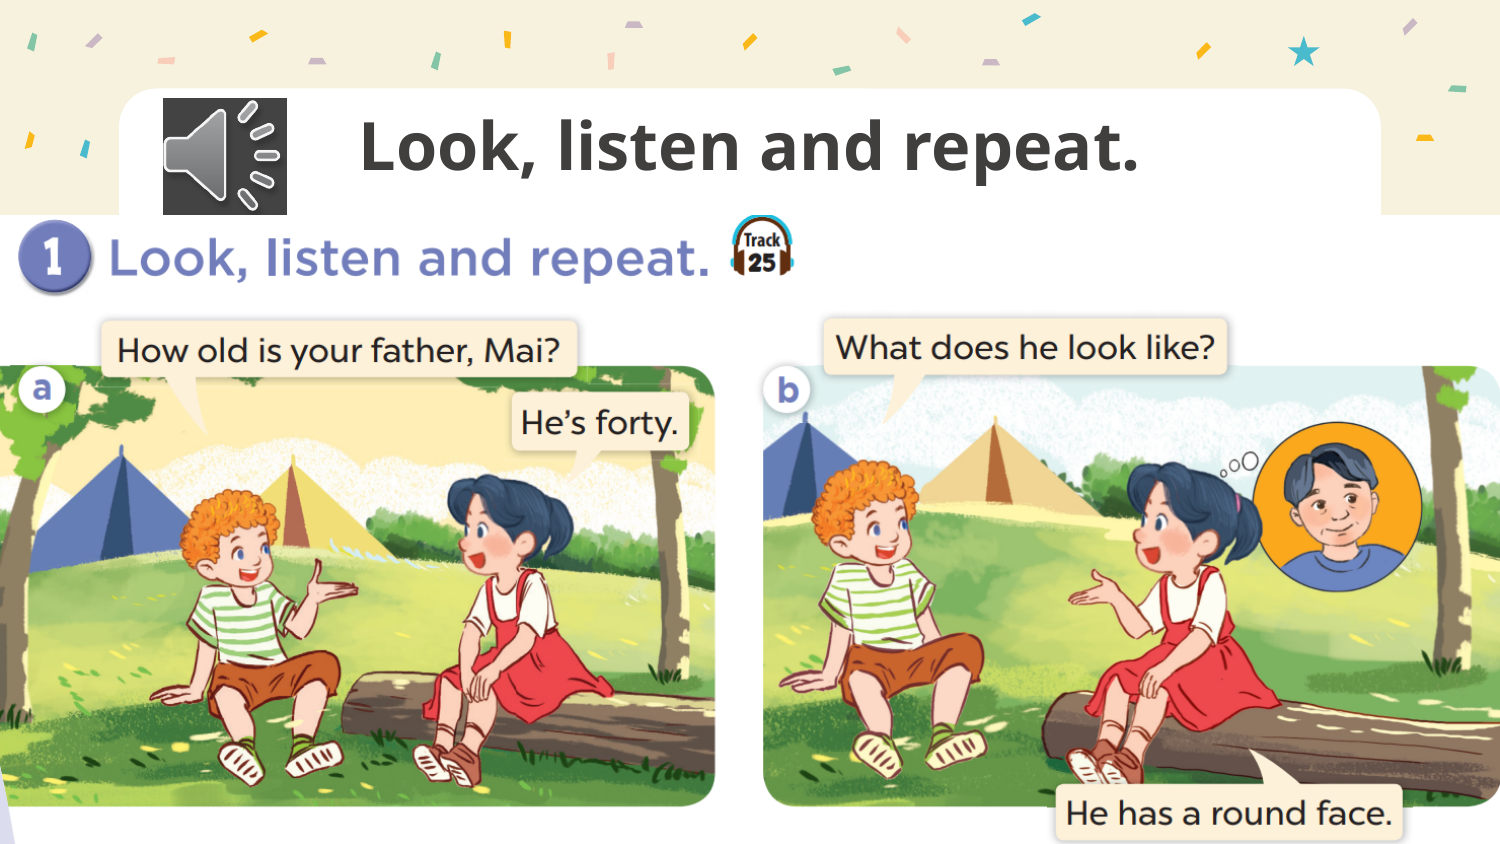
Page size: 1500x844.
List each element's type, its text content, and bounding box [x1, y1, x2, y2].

picture [0, 96, 1500, 844]
title Look, listen and repeat. [118, 88, 1382, 190]
